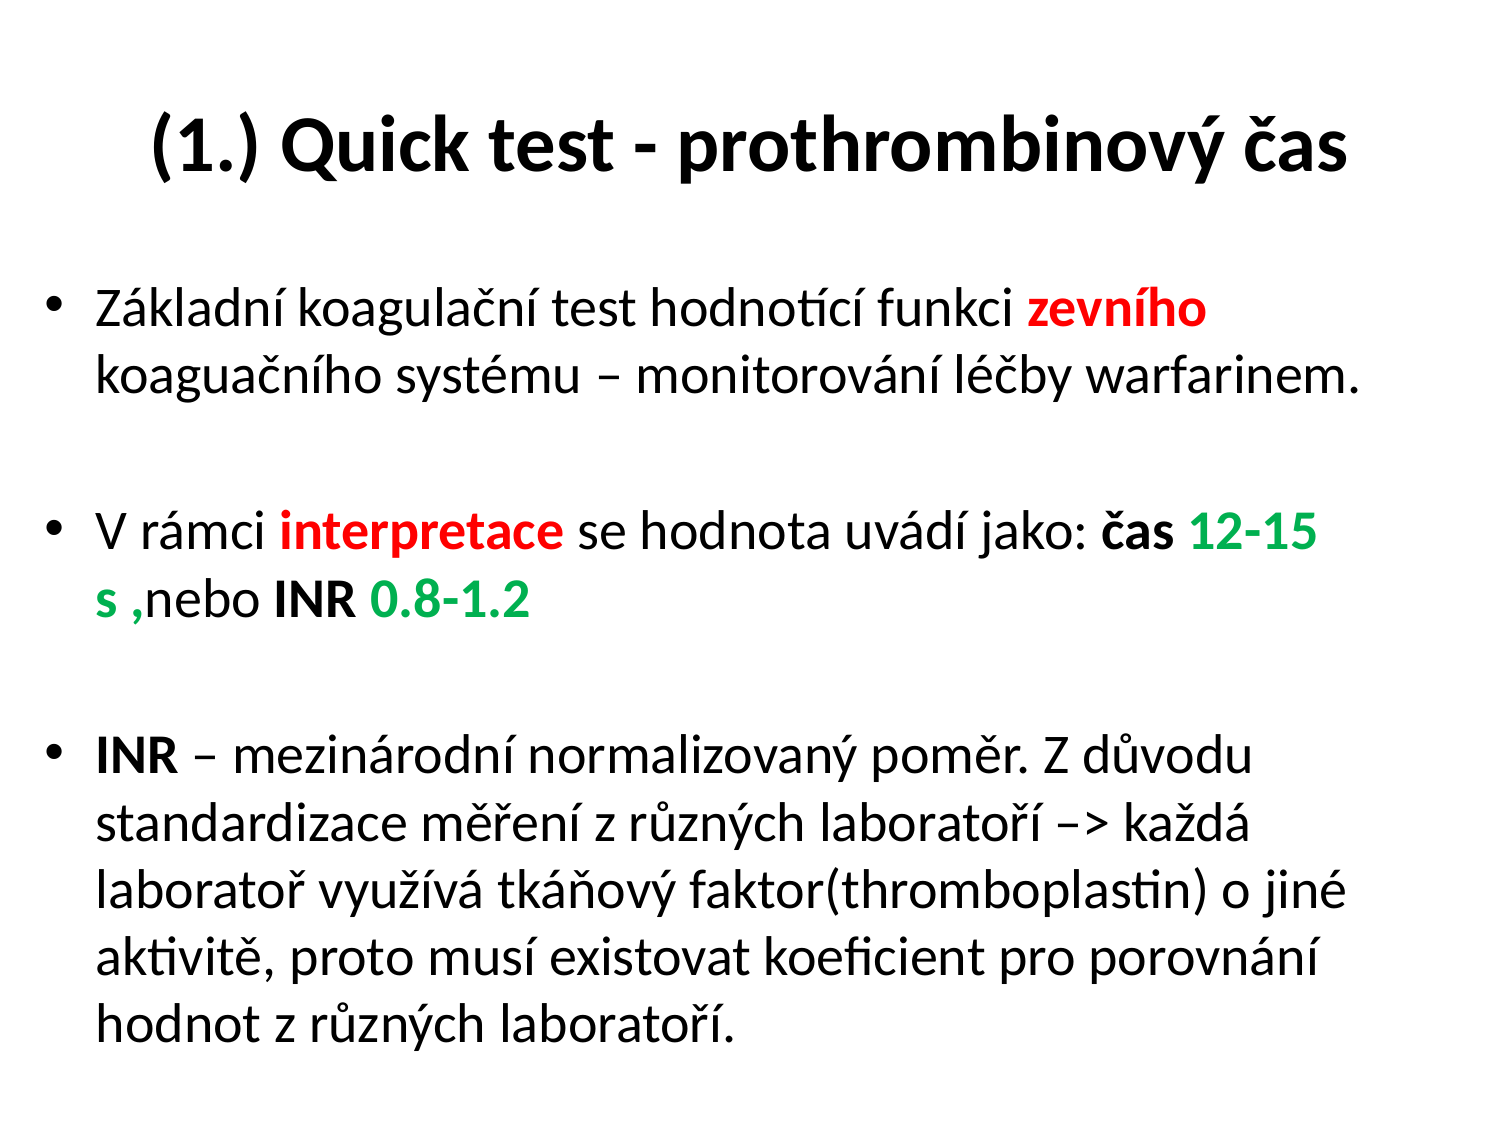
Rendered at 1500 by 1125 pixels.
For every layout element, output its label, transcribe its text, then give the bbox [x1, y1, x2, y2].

title (1.) Quick test - prothrombinový čas [75, 45, 1425, 233]
list Základní koagulační test hodnotící funkci zevního koaguačního systému – monitorování léčby warfarinem. V rámci interpretace se hodnota uvádí jako: čas 12-15 s ,nebo INR 0.8-1.2 INR – mezinárodní normalizovaný poměr. Z důvodu standardizace měření z různých laboratoří –> každá laboratoř využívá tkáňový faktor(thromboplastin) o jiné aktivitě, proto musí existovat koeficient pro porovnání hodnot z různých laboratoří. [29, 262, 1425, 1071]
